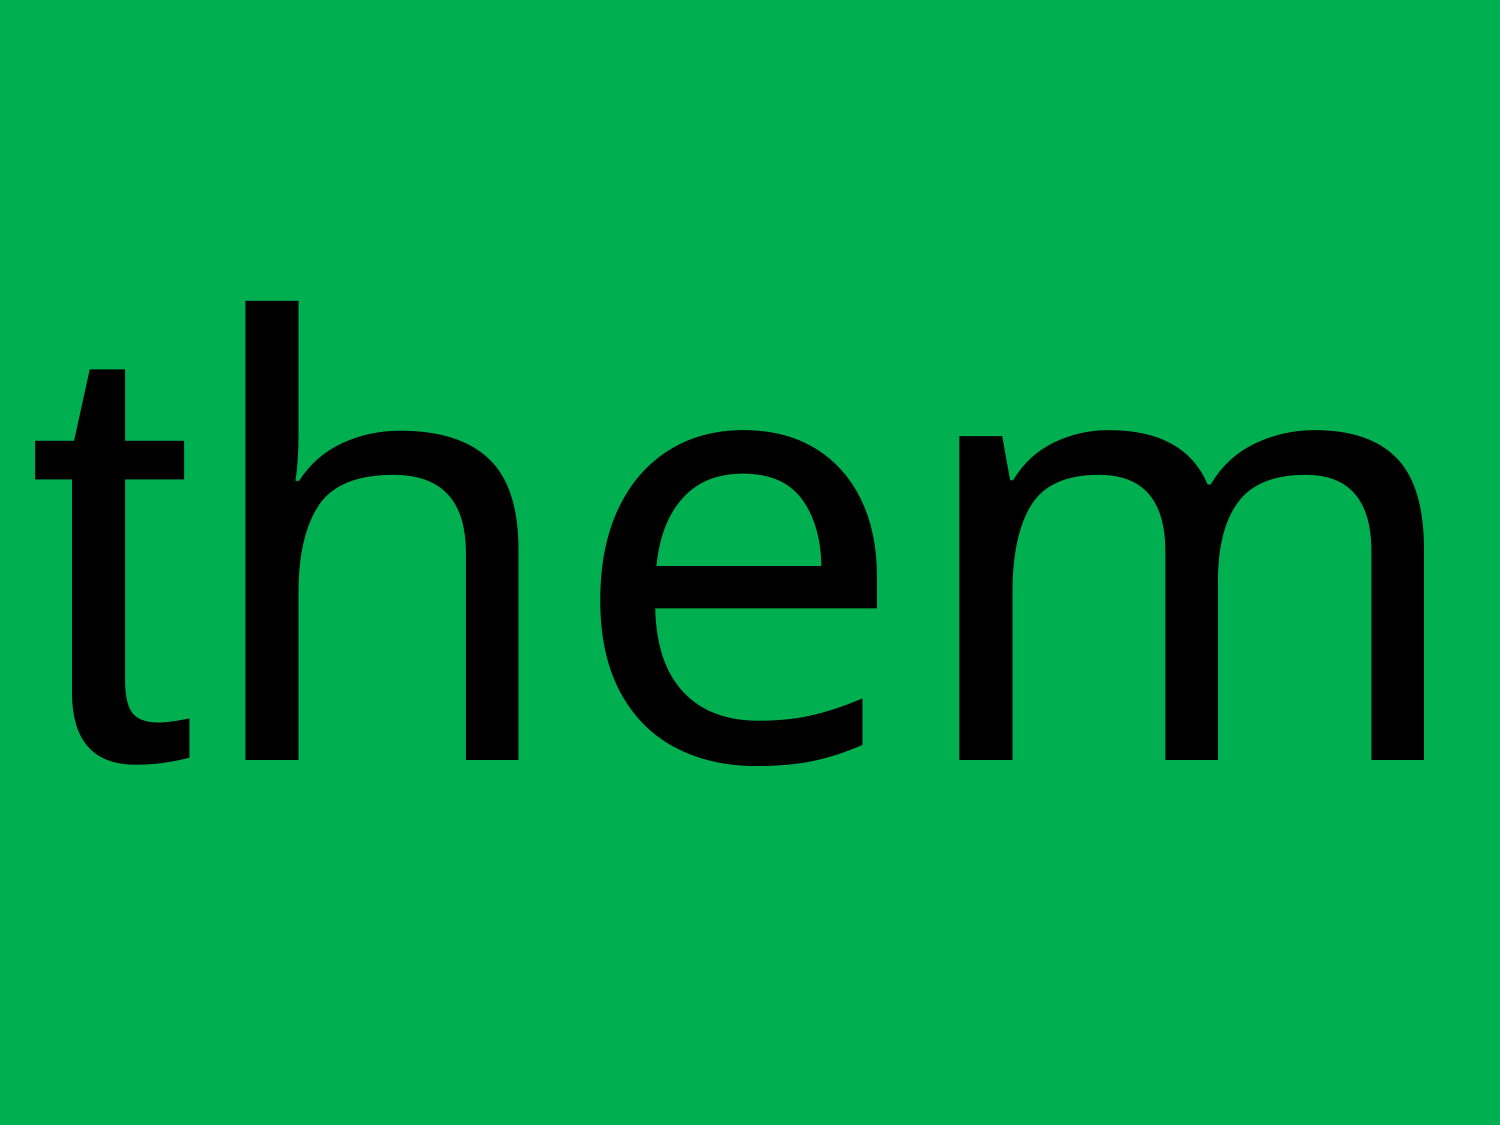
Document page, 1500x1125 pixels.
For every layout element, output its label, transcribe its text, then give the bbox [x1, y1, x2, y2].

text_box them [0, 149, 1500, 1125]
